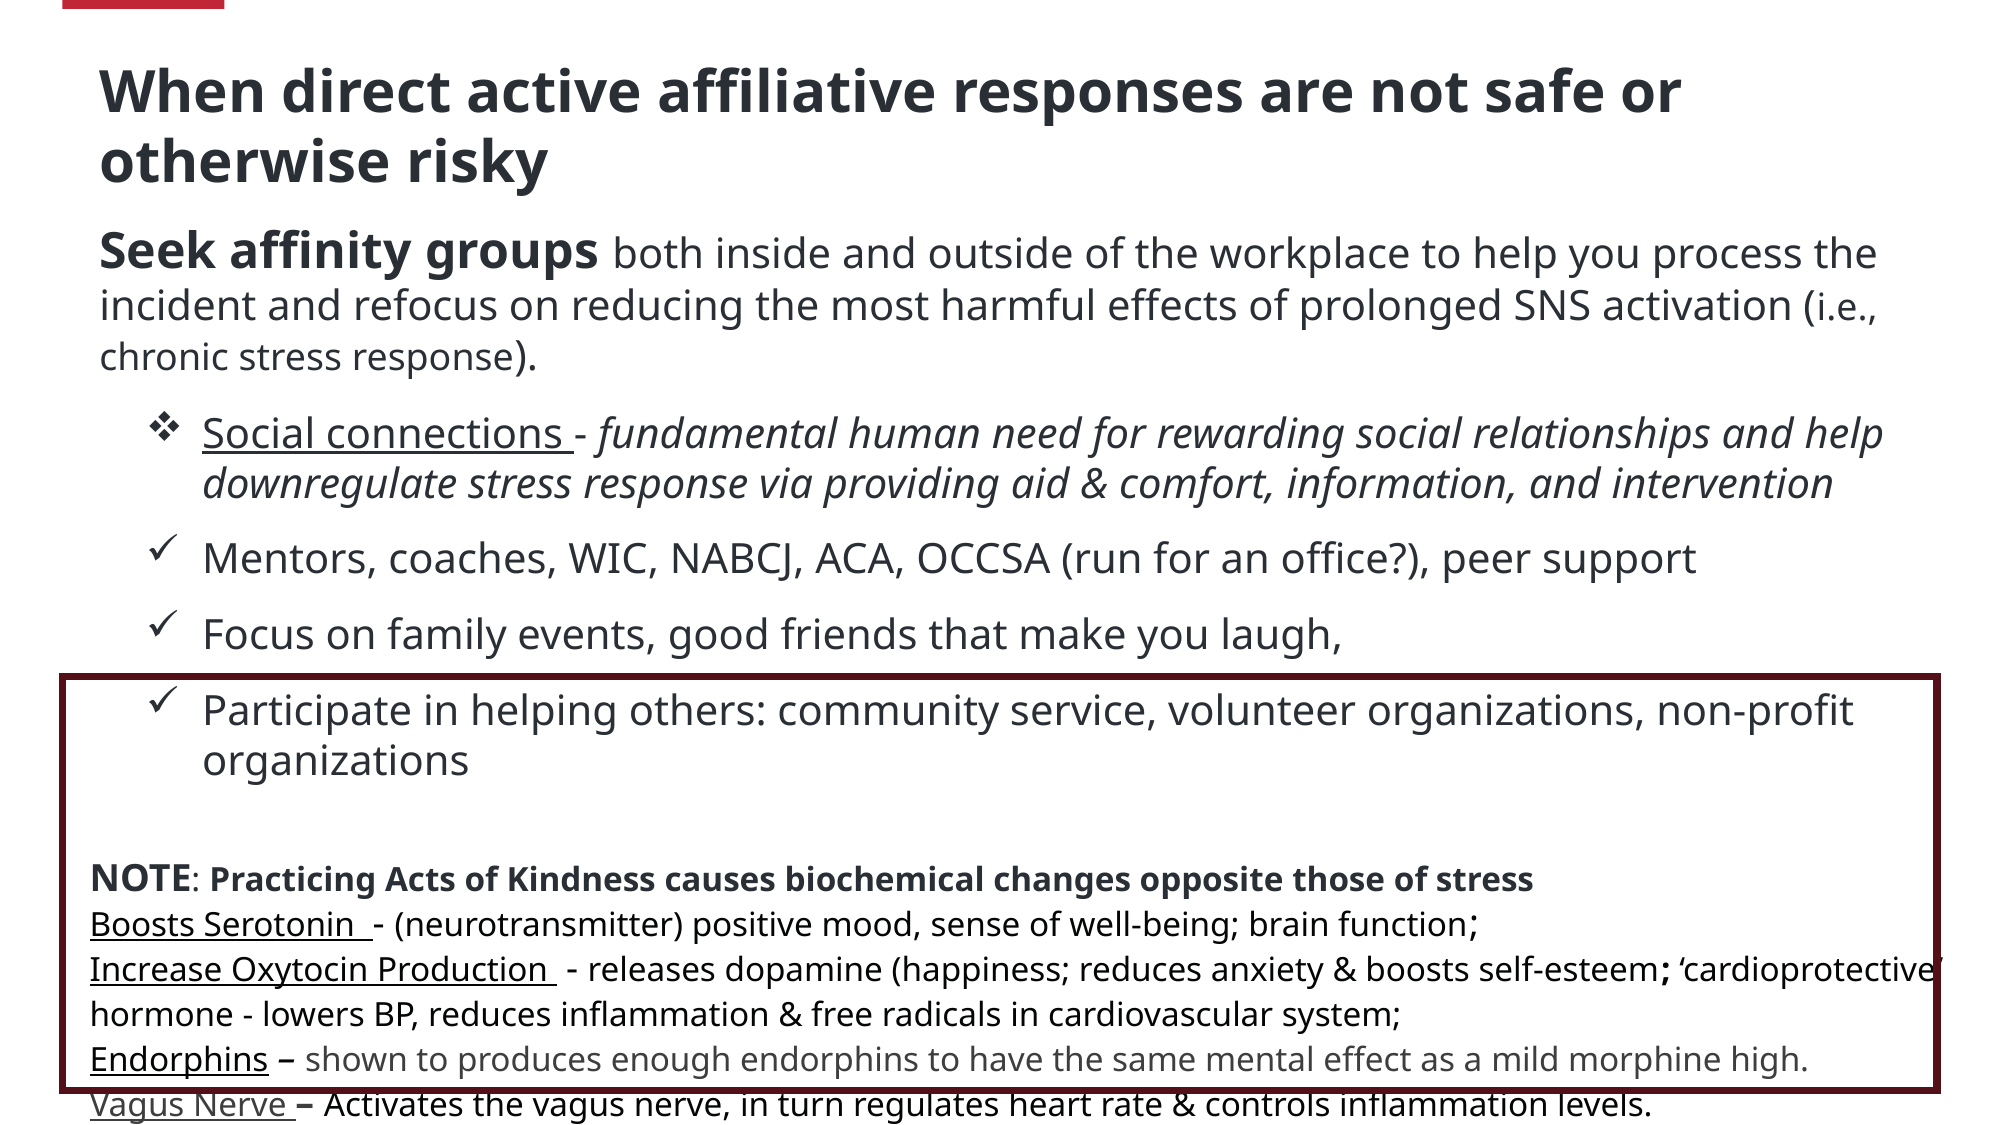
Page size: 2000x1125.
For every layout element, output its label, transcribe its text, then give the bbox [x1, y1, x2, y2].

text_box [61, 675, 1938, 1092]
text_box When direct active affiliative responses are not safe or otherwise risky Seek affinity groups both inside and outside of the workplace to help you process the incident and refocus on reducing the most harmful effects of prolonged SNS activation (i.e., chronic stress response). Social connections - fundamental human need for rewarding social relationships and help downregulate stress response via providing aid & comfort, information, and intervention Mentors, coaches, WIC, NABCJ, ACA, OCCSA (run for an office?), peer support Focus on family events, good friends that make you laugh, Participate in helping others: community service, volunteer organizations, non-profit organizations NOTE: Practicing Acts of Kindness causes biochemical changes opposite those of stress Boosts Serotonin - (neurotransmitter) positive mood, sense of well-being; brain function; Increase Oxytocin Production - releases dopamine (happiness; reduces anxiety & boosts self-esteem; ‘cardioprotective’ hormone - lowers BP, reduces inflammation & free radicals in cardiovascular system; Endorphins – shown to produces enough endorphins to have the same mental effect as a mild morphine high. Vagus Nerve – Activates the vagus nerve, in turn regulates heart rate & controls inflammation levels. Habit forming & Contagious Strengthens social connections - fundamental human need for rewarding social relationships and help downregulate stress response; provide aid & comfort, information, and intervention. [37, 21, 1963, 1125]
